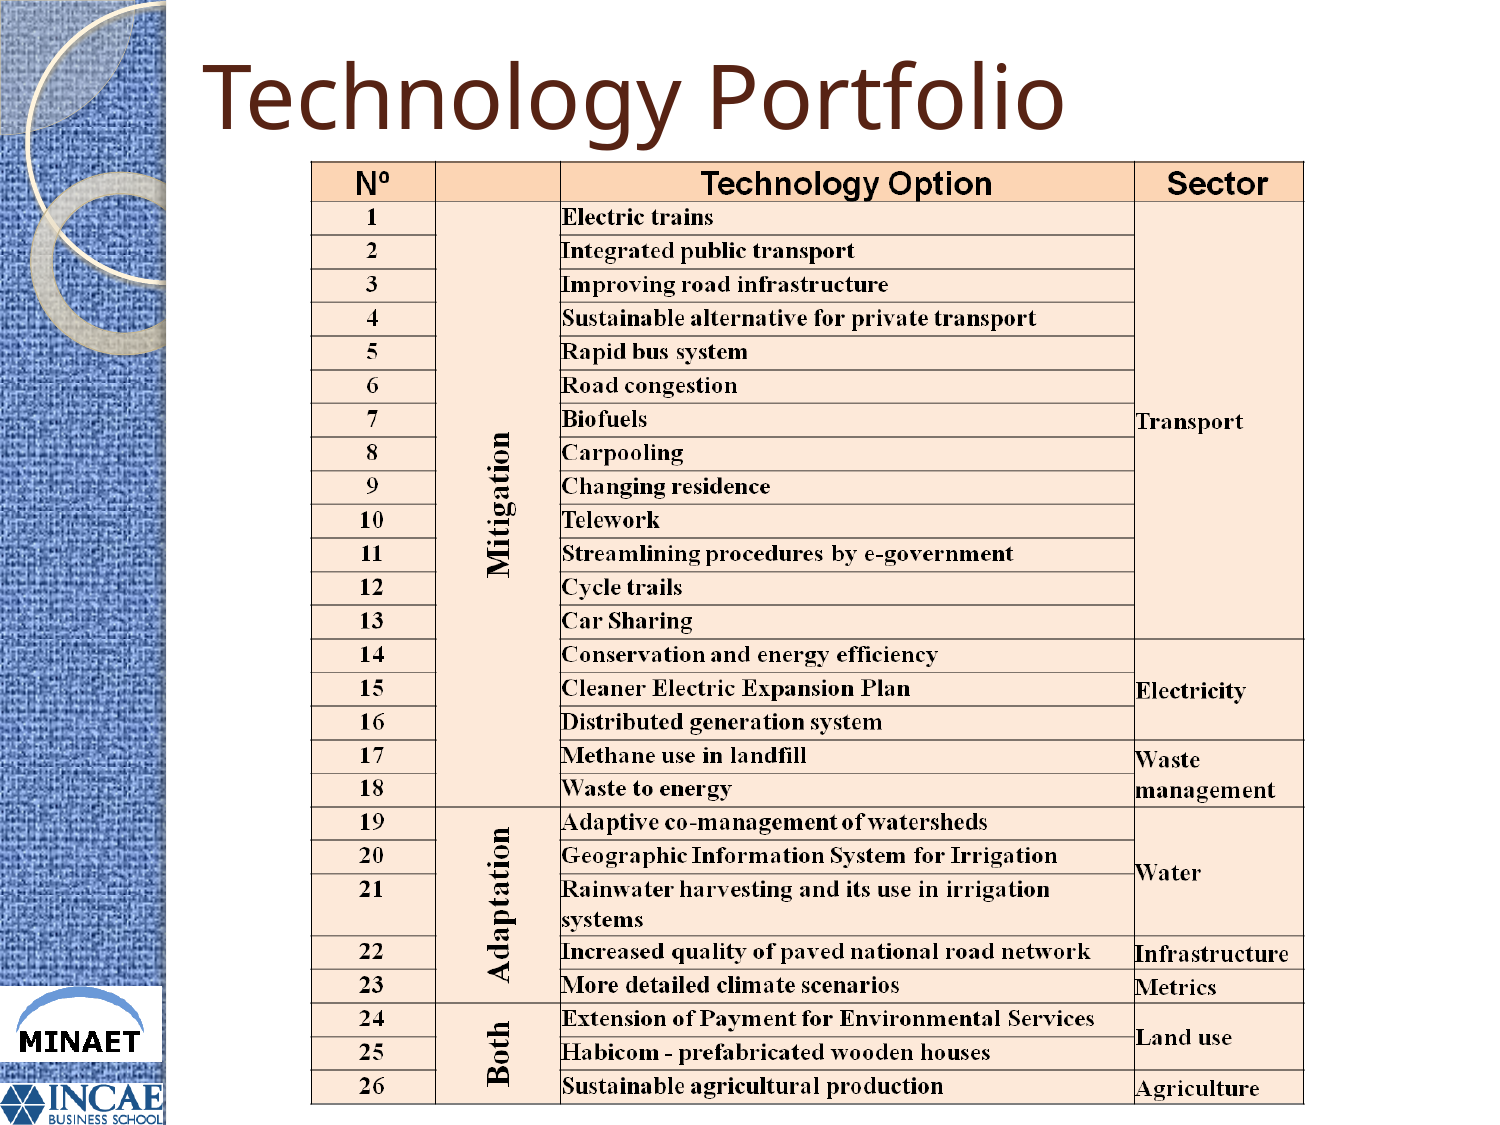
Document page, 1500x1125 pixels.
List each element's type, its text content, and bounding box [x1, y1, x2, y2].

picture [53, 241, 160, 332]
picture [136, 0, 164, 4]
picture [32, 13, 160, 207]
picture [0, 134, 166, 1125]
picture [62, 195, 160, 280]
picture [299, 150, 1313, 1113]
title Technology Portfolio [187, 0, 1418, 188]
